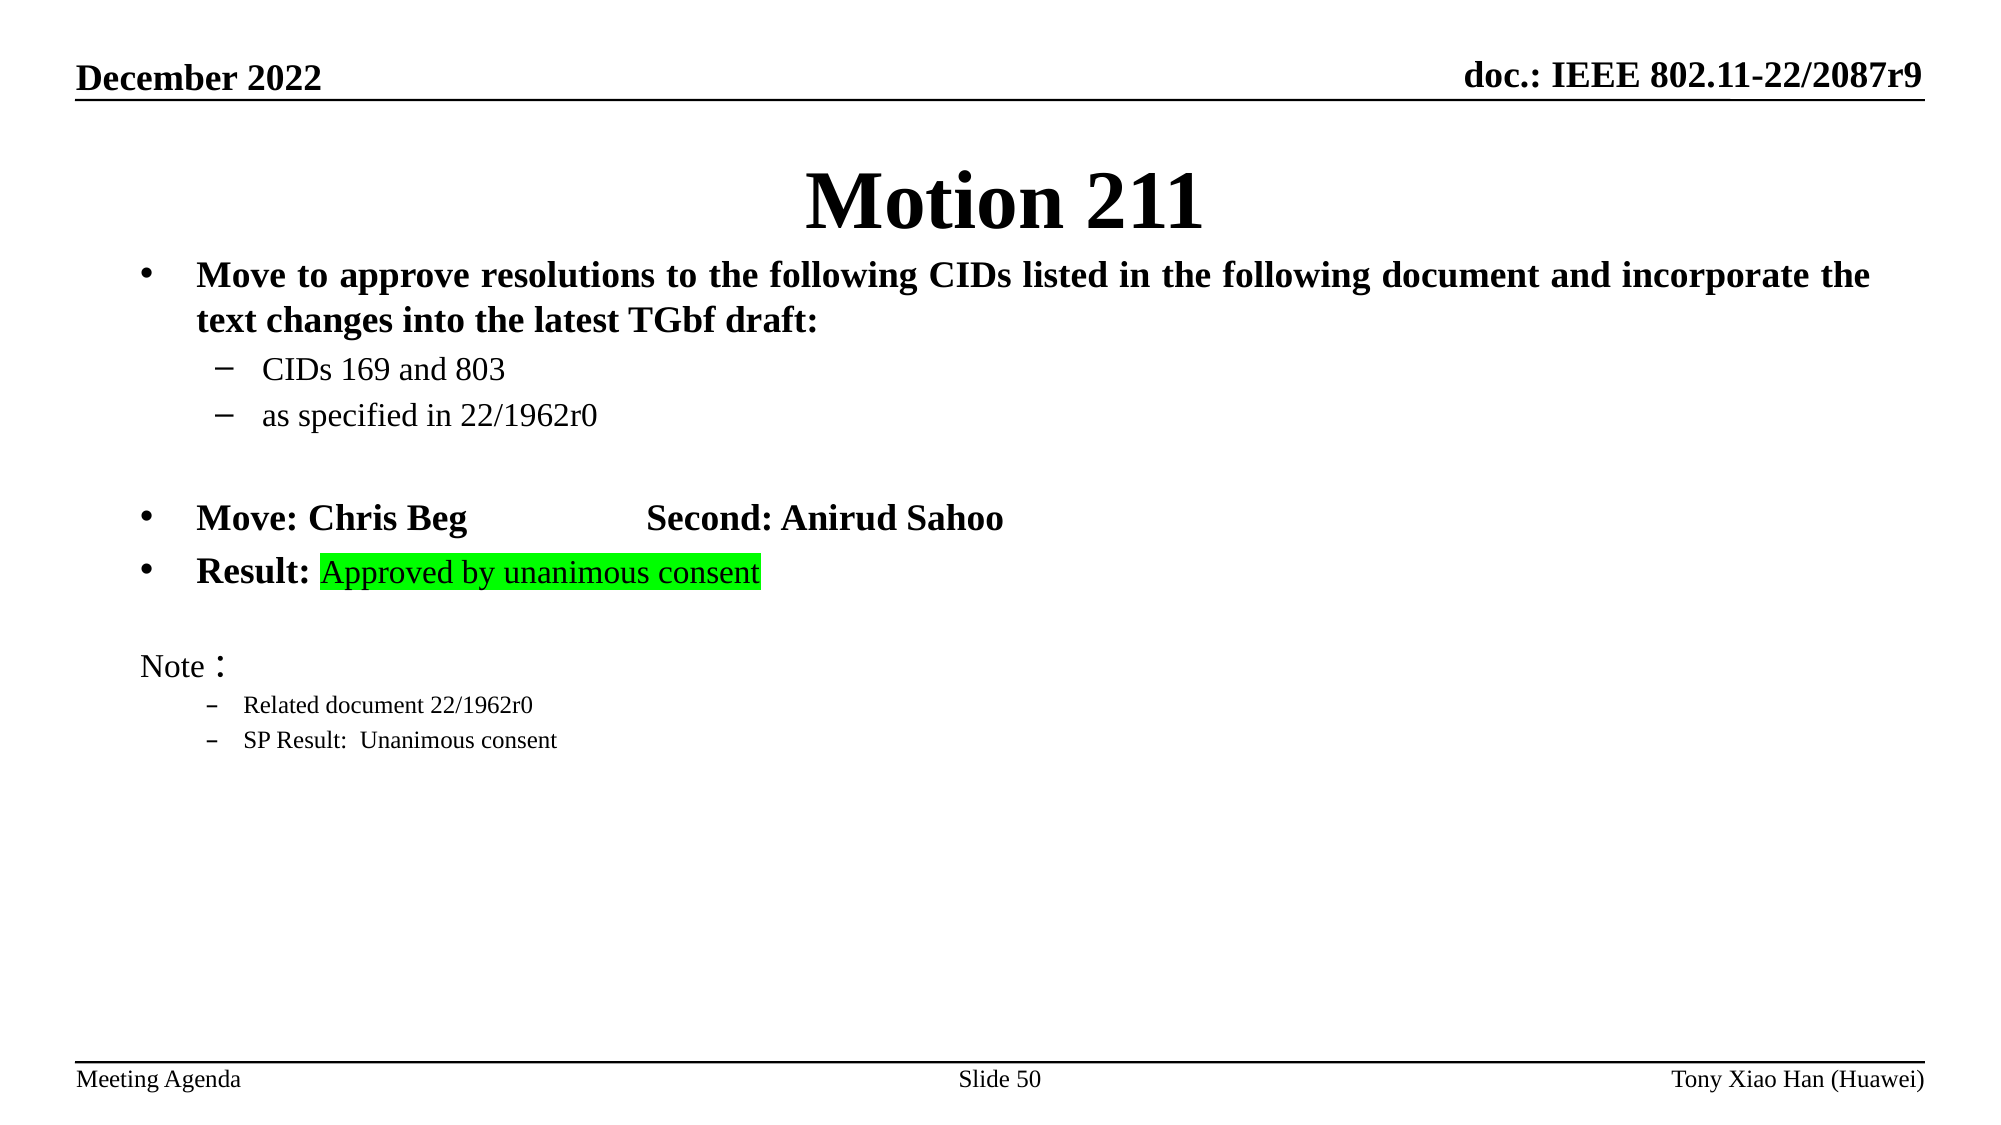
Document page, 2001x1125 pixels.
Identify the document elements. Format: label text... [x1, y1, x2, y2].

text_box Motion 211 [368, 137, 1644, 212]
text_box Move to approve resolutions to the following CIDs listed in the following document and incorporate the text changes into the latest TGbf draft: CIDs 169 and 803 as specified in 22/1962r0 Move: Chris Beg Second: Anirud Sahoo Result: Approved by unanimous consent Note： Related document 22/1962r0 SP Result: Unanimous consent [125, 212, 1888, 900]
